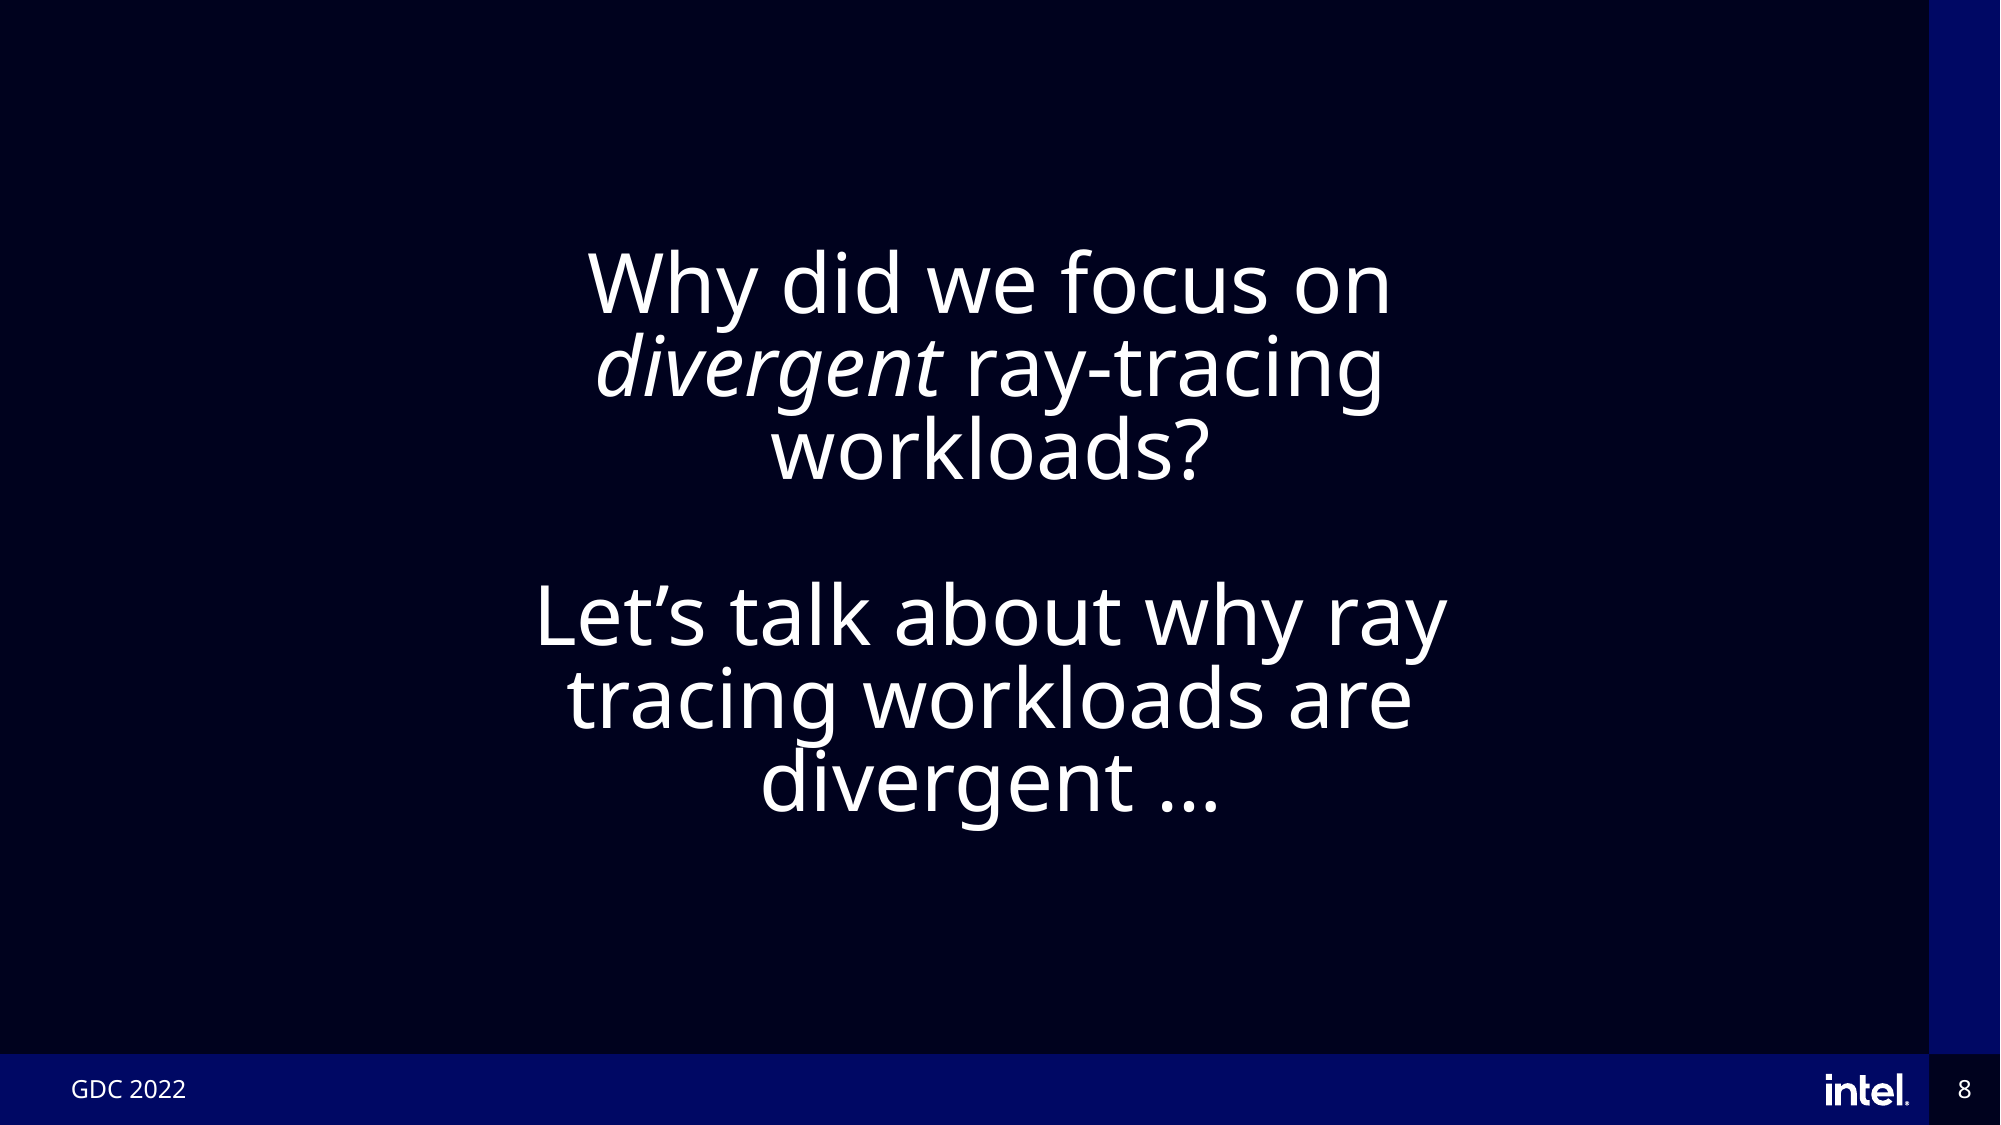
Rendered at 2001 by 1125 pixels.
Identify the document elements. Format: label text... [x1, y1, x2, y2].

footer GDC 2022 [70, 1054, 599, 1125]
slide_number 8 [1929, 1054, 2000, 1125]
title Why did we focus on divergent ray-tracing workloads? Let’s talk about why ray tracing workloads are divergent … [440, 218, 1542, 858]
